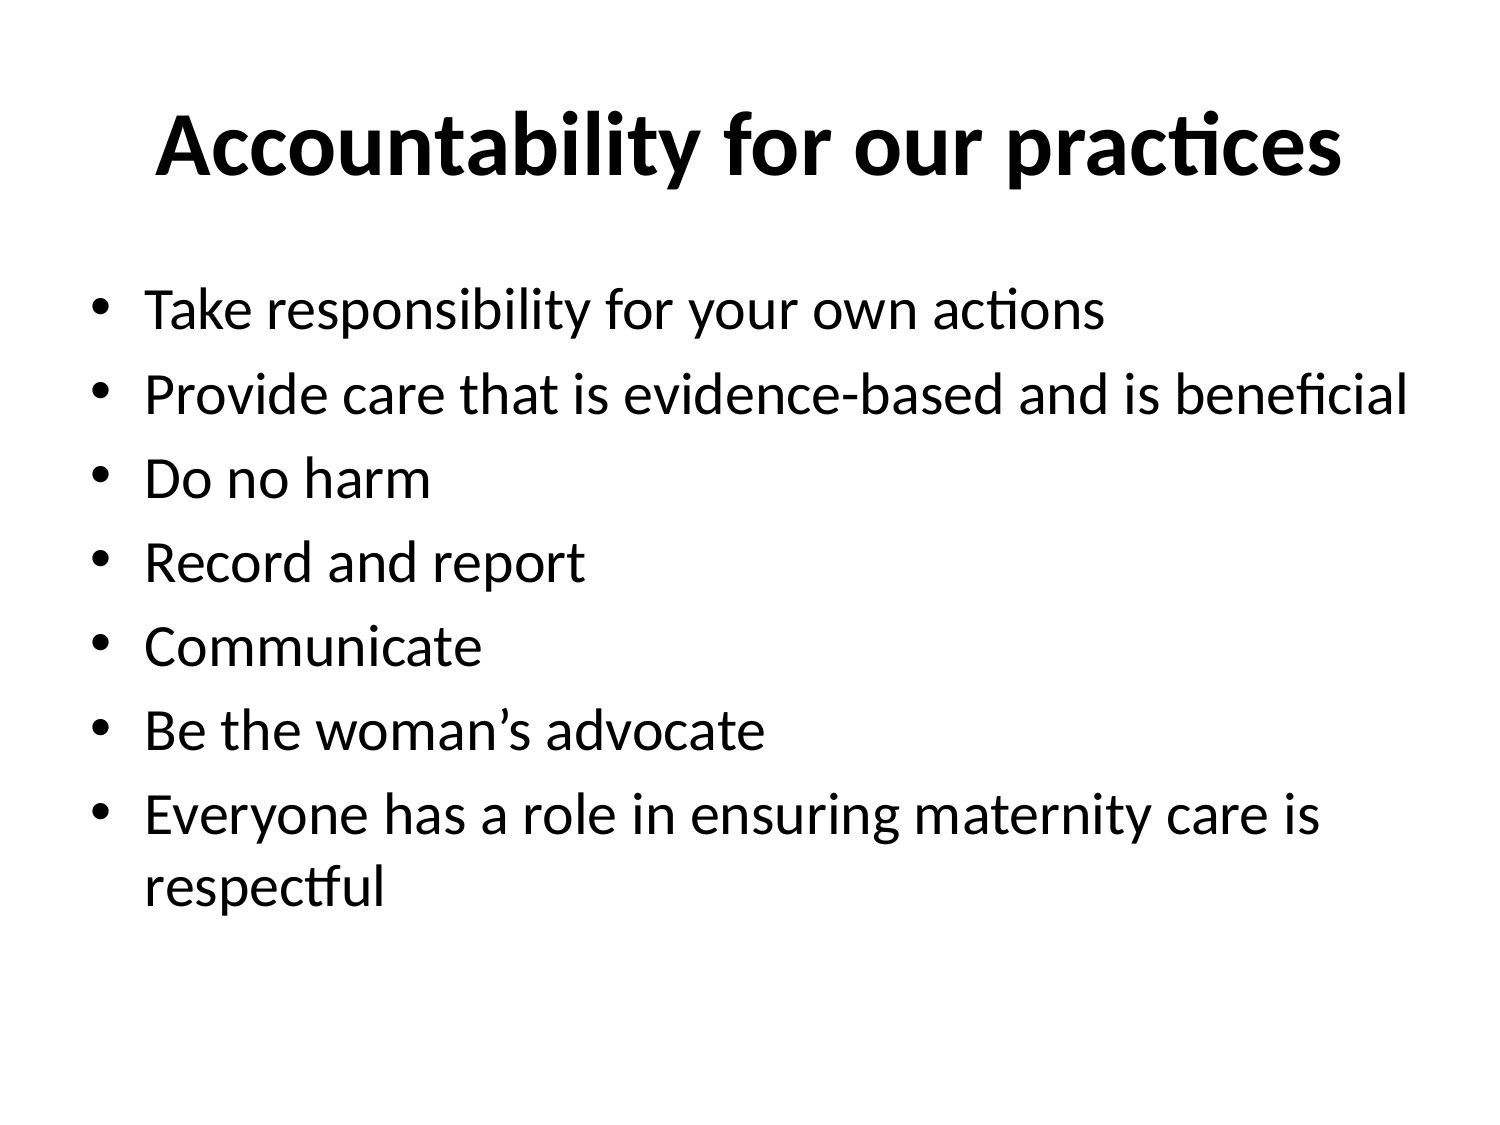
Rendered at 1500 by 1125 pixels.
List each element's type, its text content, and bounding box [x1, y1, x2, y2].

title Accountability for our practices [75, 45, 1425, 233]
list Take responsibility for your own actions Provide care that is evidence-based and is beneficial Do no harm Record and report Communicate Be the woman’s advocate Everyone has a role in ensuring maternity care is respectful [75, 262, 1425, 1005]
